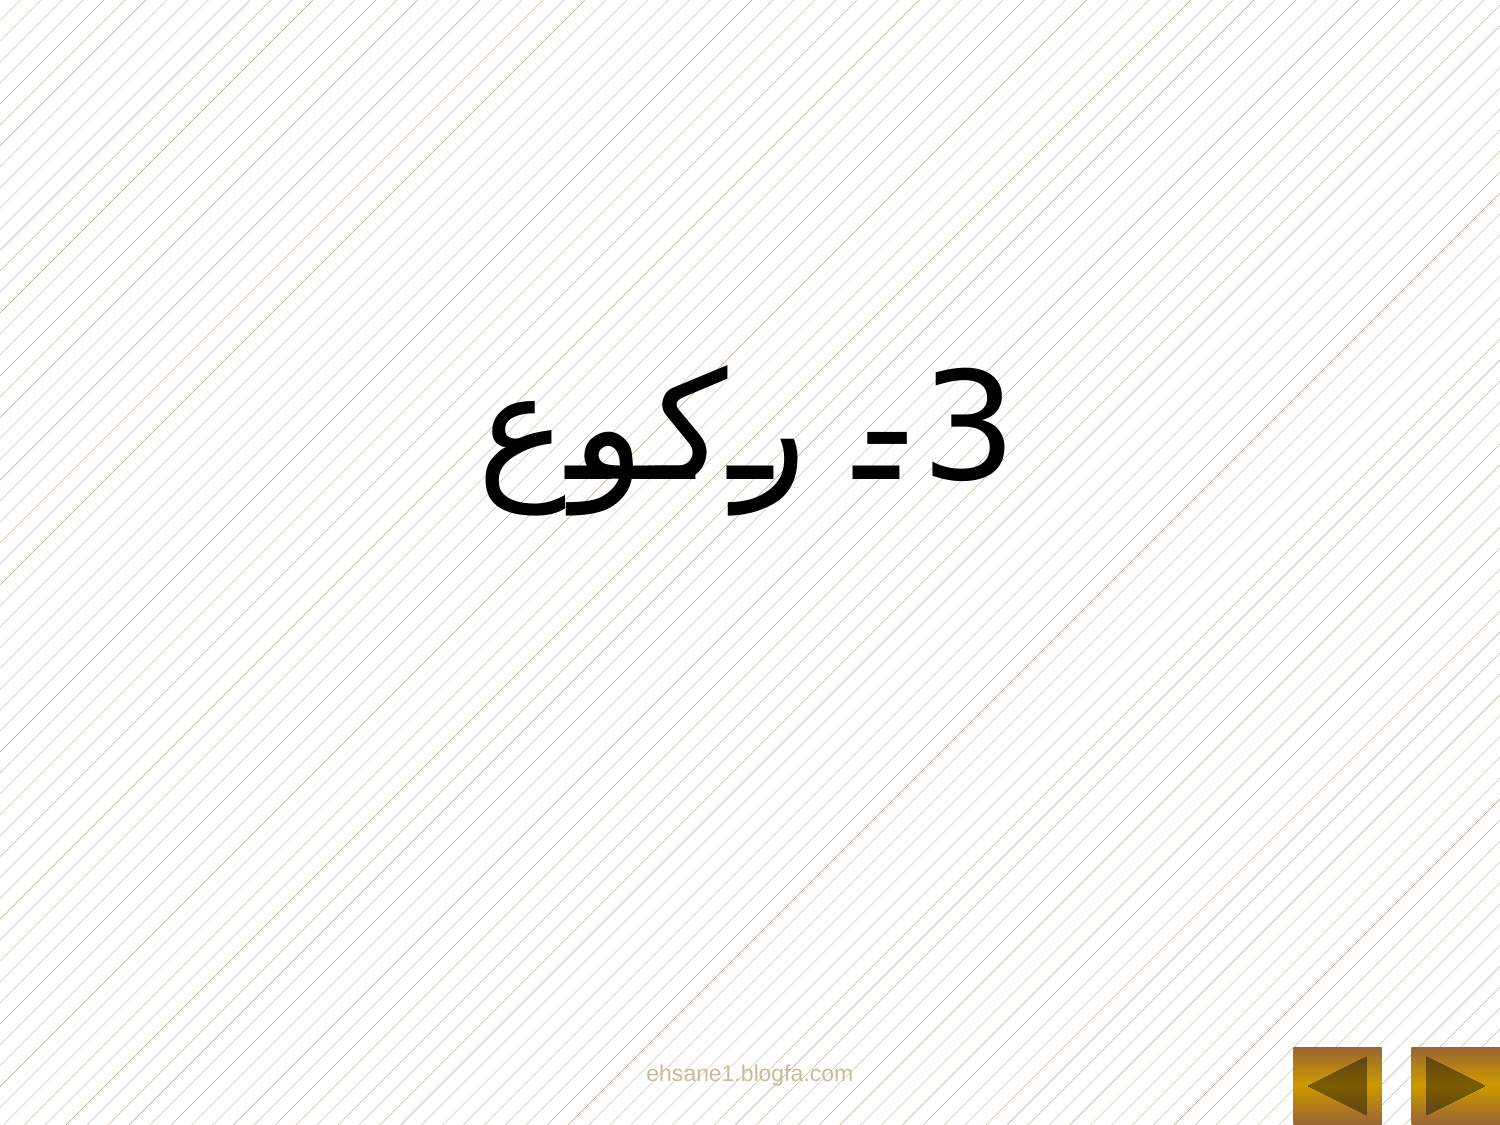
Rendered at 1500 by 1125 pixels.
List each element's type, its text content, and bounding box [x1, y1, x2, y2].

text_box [1293, 1046, 1500, 1125]
footer ehsane1.blogfa.com [487, 1042, 1013, 1103]
title 3- رکوع [225, 304, 1275, 518]
